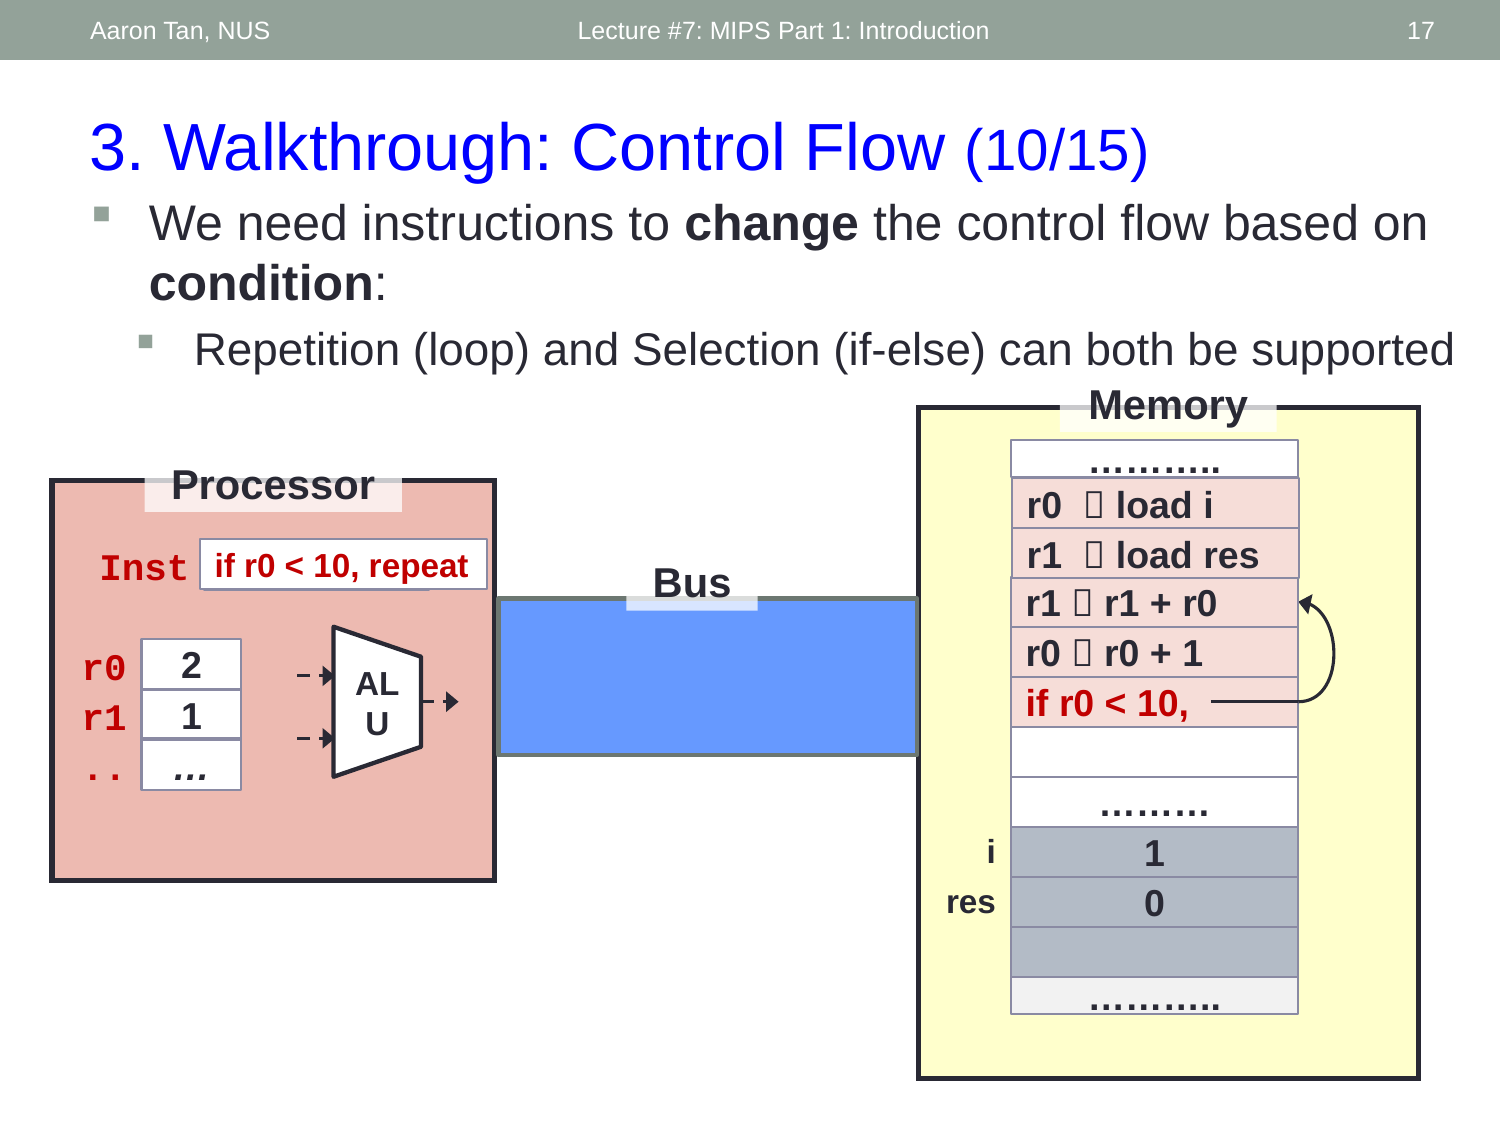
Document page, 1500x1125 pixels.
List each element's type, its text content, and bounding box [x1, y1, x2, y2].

text_box r1  load res [1010, 526, 1301, 580]
slide_number 42 [424, 703, 446, 707]
slide_number Aaron Tan, NUS [75, 3, 550, 57]
text_box [1009, 729, 1300, 779]
text_box r1 [64, 688, 139, 738]
text_box .. [64, 738, 139, 792]
text_box [1009, 929, 1300, 979]
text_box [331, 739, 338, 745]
slide_number 17 [1308, 3, 1450, 57]
text_box [51, 480, 495, 881]
text_box r0  r0 + 1 [1009, 629, 1295, 679]
list We need instructions to change the control flow based on condition: Repetition (loop) and Selection (if-else) can both be supported [75, 183, 1484, 402]
text_box [918, 407, 1419, 1079]
text_box r0  load i [1010, 476, 1301, 526]
text_box 0 [1009, 879, 1300, 929]
text_box ALU [331, 624, 424, 779]
text_box 1 [140, 691, 243, 741]
text_box i [921, 823, 1013, 873]
text_box ……….. [1009, 438, 1300, 479]
text_box Inst [77, 538, 202, 592]
text_box … [139, 738, 244, 792]
slide_number 42 [301, 739, 322, 745]
text_box 1 [1013, 825, 1300, 879]
text_box 3. Walkthrough: Control Flow (10/15) [75, 96, 1450, 183]
table_cell 0 [1214, 703, 1300, 709]
text_box res [921, 873, 1013, 928]
text_box [496, 596, 919, 757]
text_box ……… [1009, 779, 1300, 825]
text_box 2 [139, 637, 244, 691]
slide_number 42 [301, 677, 322, 682]
text_box Bus [626, 559, 758, 611]
footer Lecture #7: MIPS Part 1: Introduction [562, 3, 1238, 57]
text_box ……….. [1009, 979, 1300, 1016]
text_box r0 [64, 638, 139, 688]
text_box Processor [144, 461, 402, 512]
text_box r1  r1 + r0 [1009, 575, 1300, 629]
text_box if r0 < 10, [1009, 679, 1300, 729]
text_box Memory [1059, 380, 1277, 432]
text_box if r0 < 10, repeat [198, 537, 489, 591]
